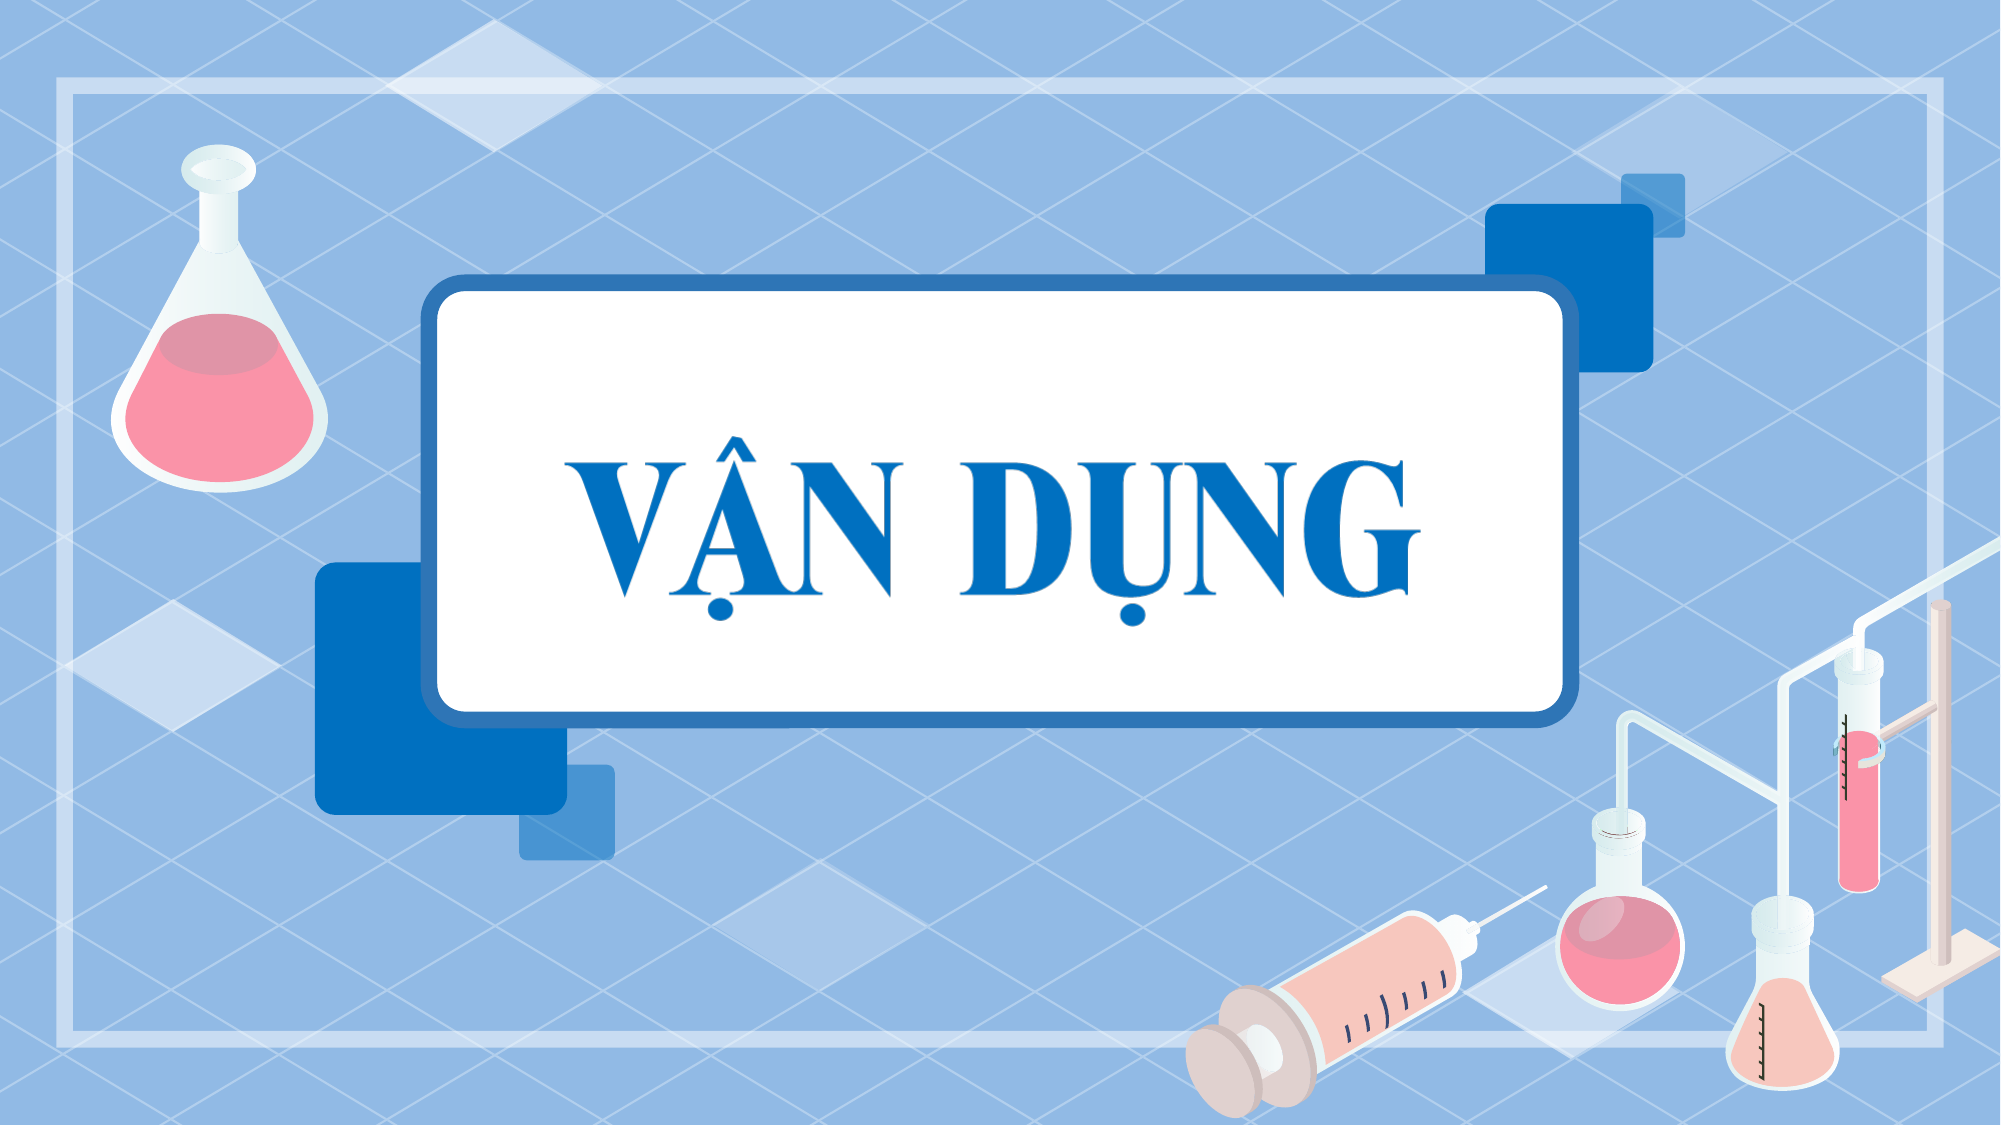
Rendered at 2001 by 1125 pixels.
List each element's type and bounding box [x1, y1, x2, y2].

picture [462, 364, 1531, 751]
